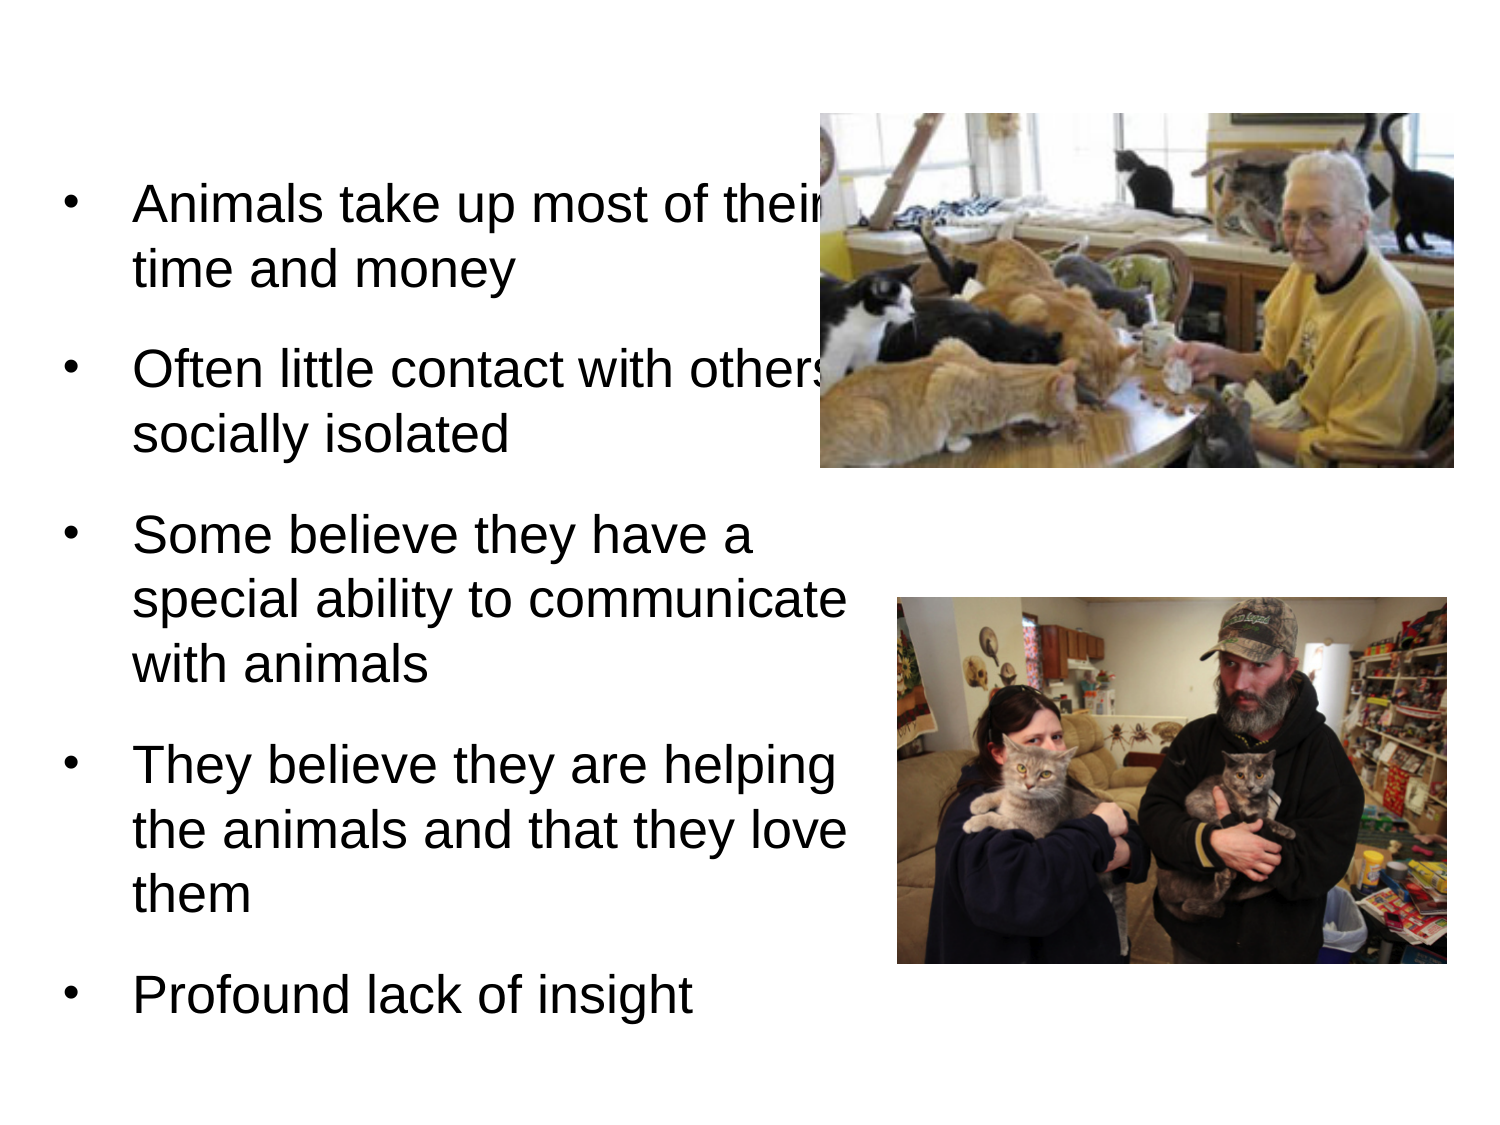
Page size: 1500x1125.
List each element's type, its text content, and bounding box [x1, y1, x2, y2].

picture [896, 596, 1448, 966]
picture [819, 112, 1455, 469]
list Animals take up most of their time and money Often little contact with others, socially isolated Some believe they have a special ability to communicate with animals They believe they are helping the animals and that they love them Profound lack of insight [47, 160, 888, 1036]
